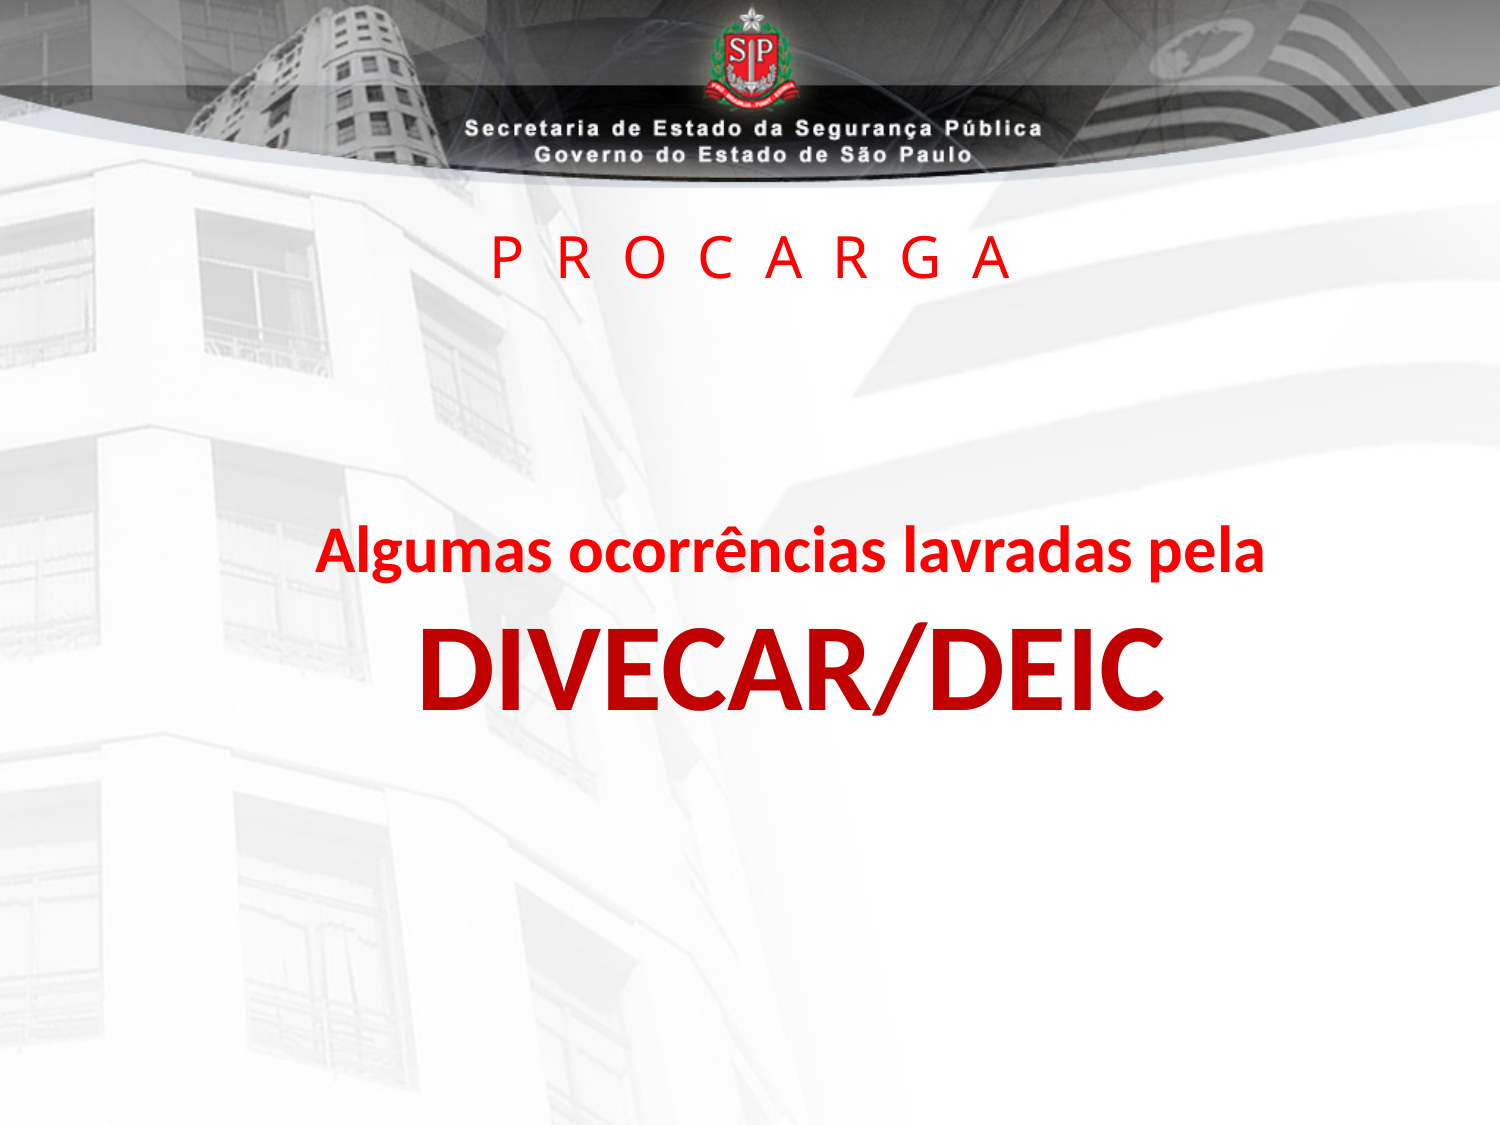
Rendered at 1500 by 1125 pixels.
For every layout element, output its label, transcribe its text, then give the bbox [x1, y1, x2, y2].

picture [0, 0, 1500, 1125]
title P R O C A R G A [112, 231, 1388, 279]
text_box Algumas ocorrências lavradas pela DIVECAR/DEIC [182, 338, 1400, 923]
